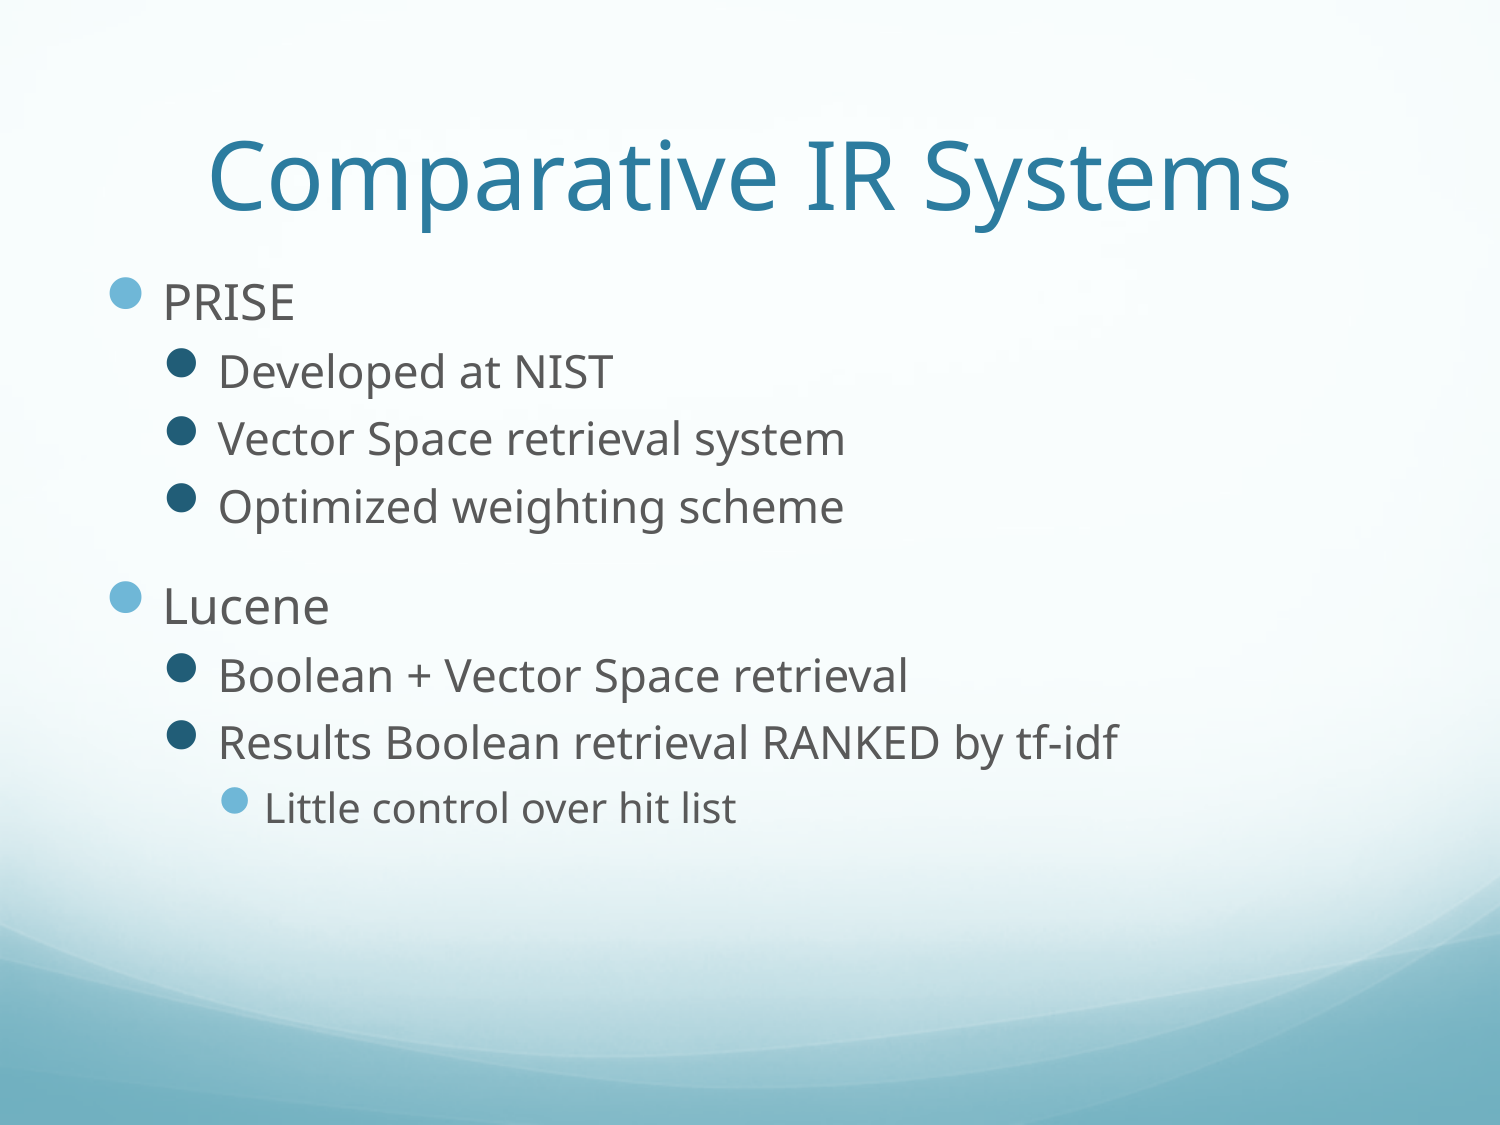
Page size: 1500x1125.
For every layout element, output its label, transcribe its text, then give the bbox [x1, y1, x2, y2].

list PRISE Developed at NIST Vector Space retrieval system Optimized weighting scheme Lucene Boolean + Vector Space retrieval Results Boolean retrieval RANKED by tf-idf Little control over hit list [90, 262, 1410, 975]
title Comparative IR Systems [90, 17, 1410, 237]
